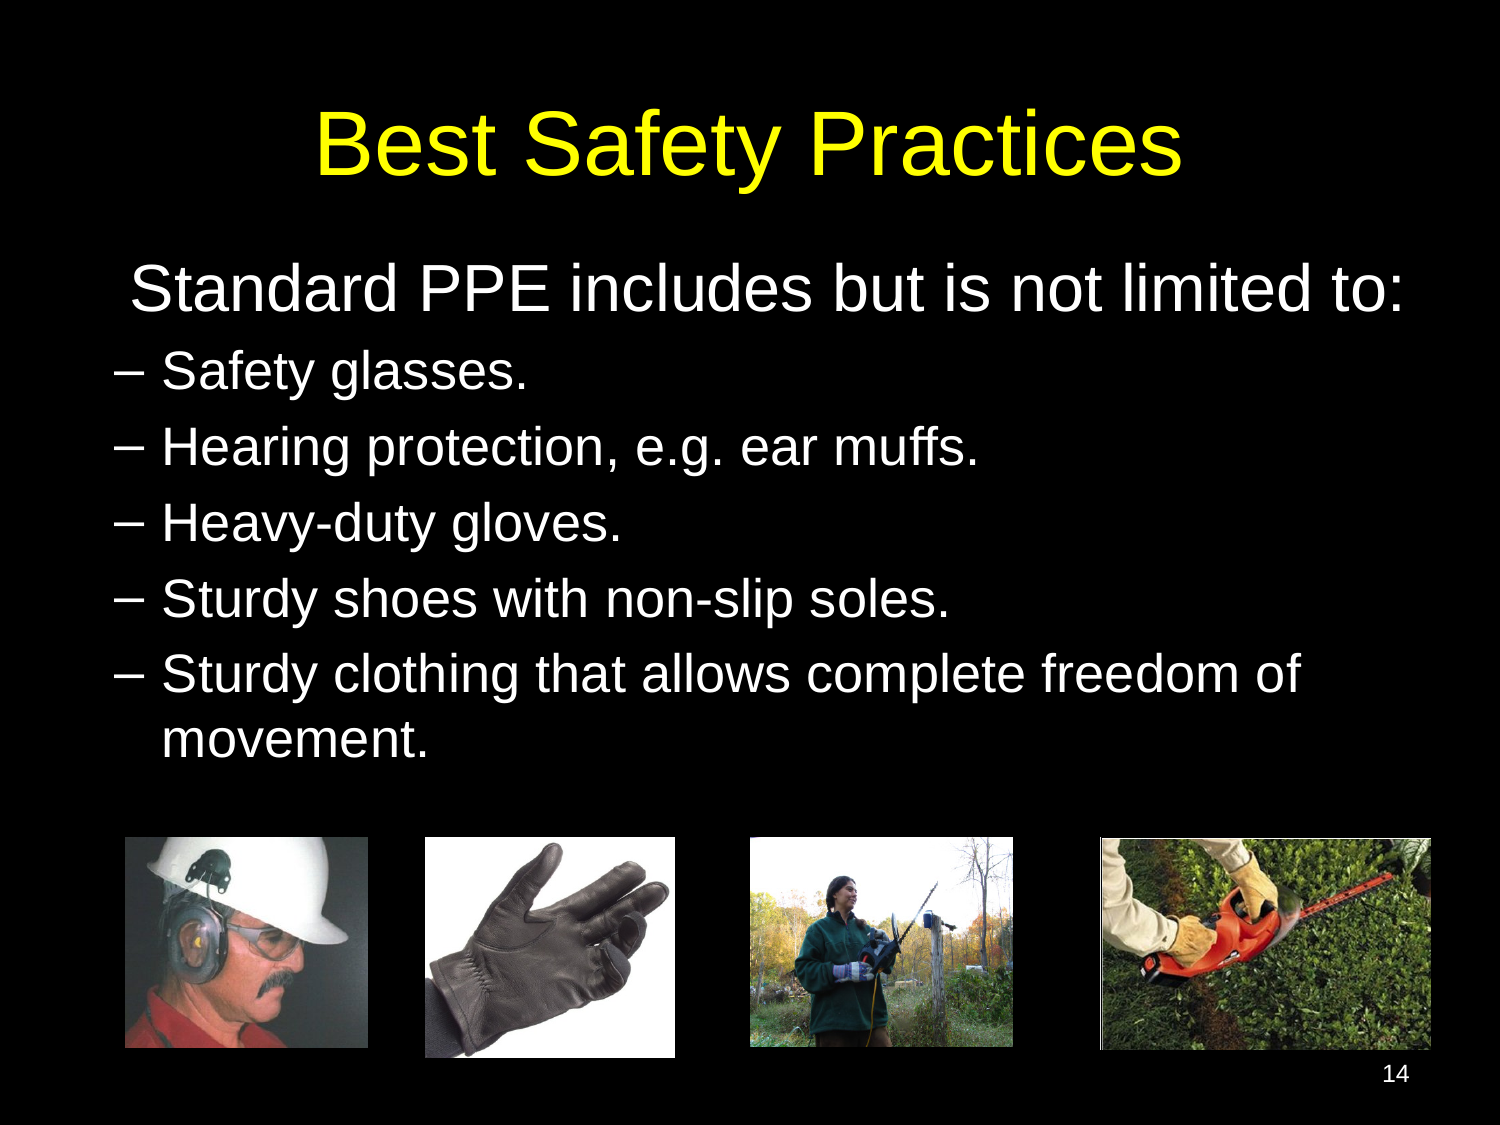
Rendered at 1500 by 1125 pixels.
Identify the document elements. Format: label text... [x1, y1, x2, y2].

title Best Safety Practices [74, 44, 1426, 233]
slide_number 14 [1074, 1042, 1425, 1103]
picture [749, 837, 1013, 1048]
picture [424, 837, 676, 1058]
picture [1099, 837, 1431, 1050]
list Standard PPE includes but is not limited to: Safety glasses. Hearing protection, e.g. ear muffs. Heavy-duty gloves. Sturdy shoes with non-slip soles. Sturdy clothing that allows complete freedom of movement. [24, 237, 1426, 801]
picture [124, 837, 368, 1048]
